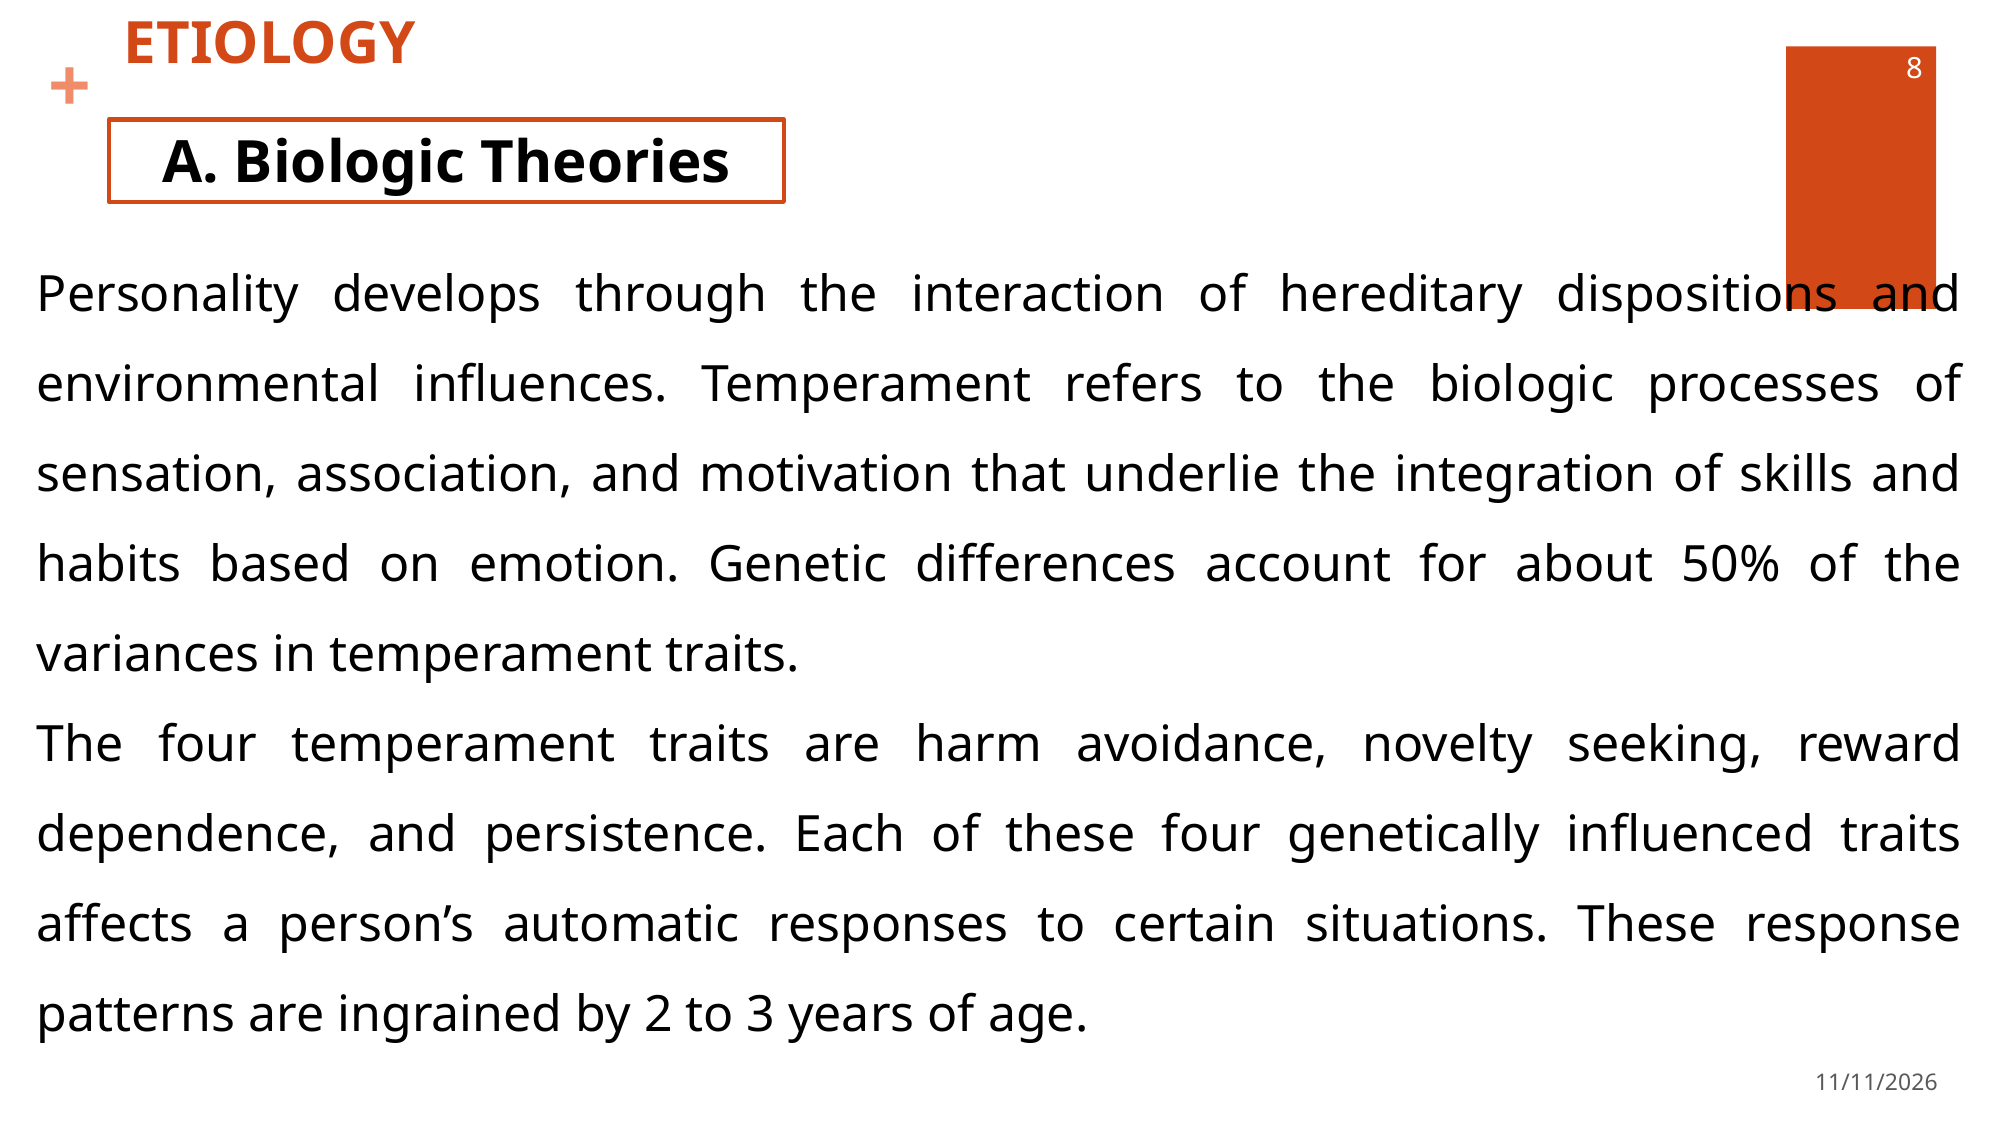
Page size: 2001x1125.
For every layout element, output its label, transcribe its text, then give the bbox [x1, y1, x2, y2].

text_box Personality develops through the interaction of hereditary dispositions and environmental influences. Temperament refers to the biologic processes of sensation, association, and motivation that underlie the integration of skills and habits based on emotion. Genetic differences account for about 50% of the variances in temperament traits. The four temperament traits are harm avoidance, novelty seeking, reward dependence, and persistence. Each of these four genetically influenced traits affects a person’s automatic responses to certain situations. These response patterns are ingrained by 2 to 3 years of age. [22, 223, 1978, 1125]
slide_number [1486, 1053, 1953, 1114]
text_box A. Biologic Theories [107, 117, 786, 204]
slide_number 8 [1816, 39, 1938, 100]
title ETIOLOGY [109, 0, 1762, 83]
